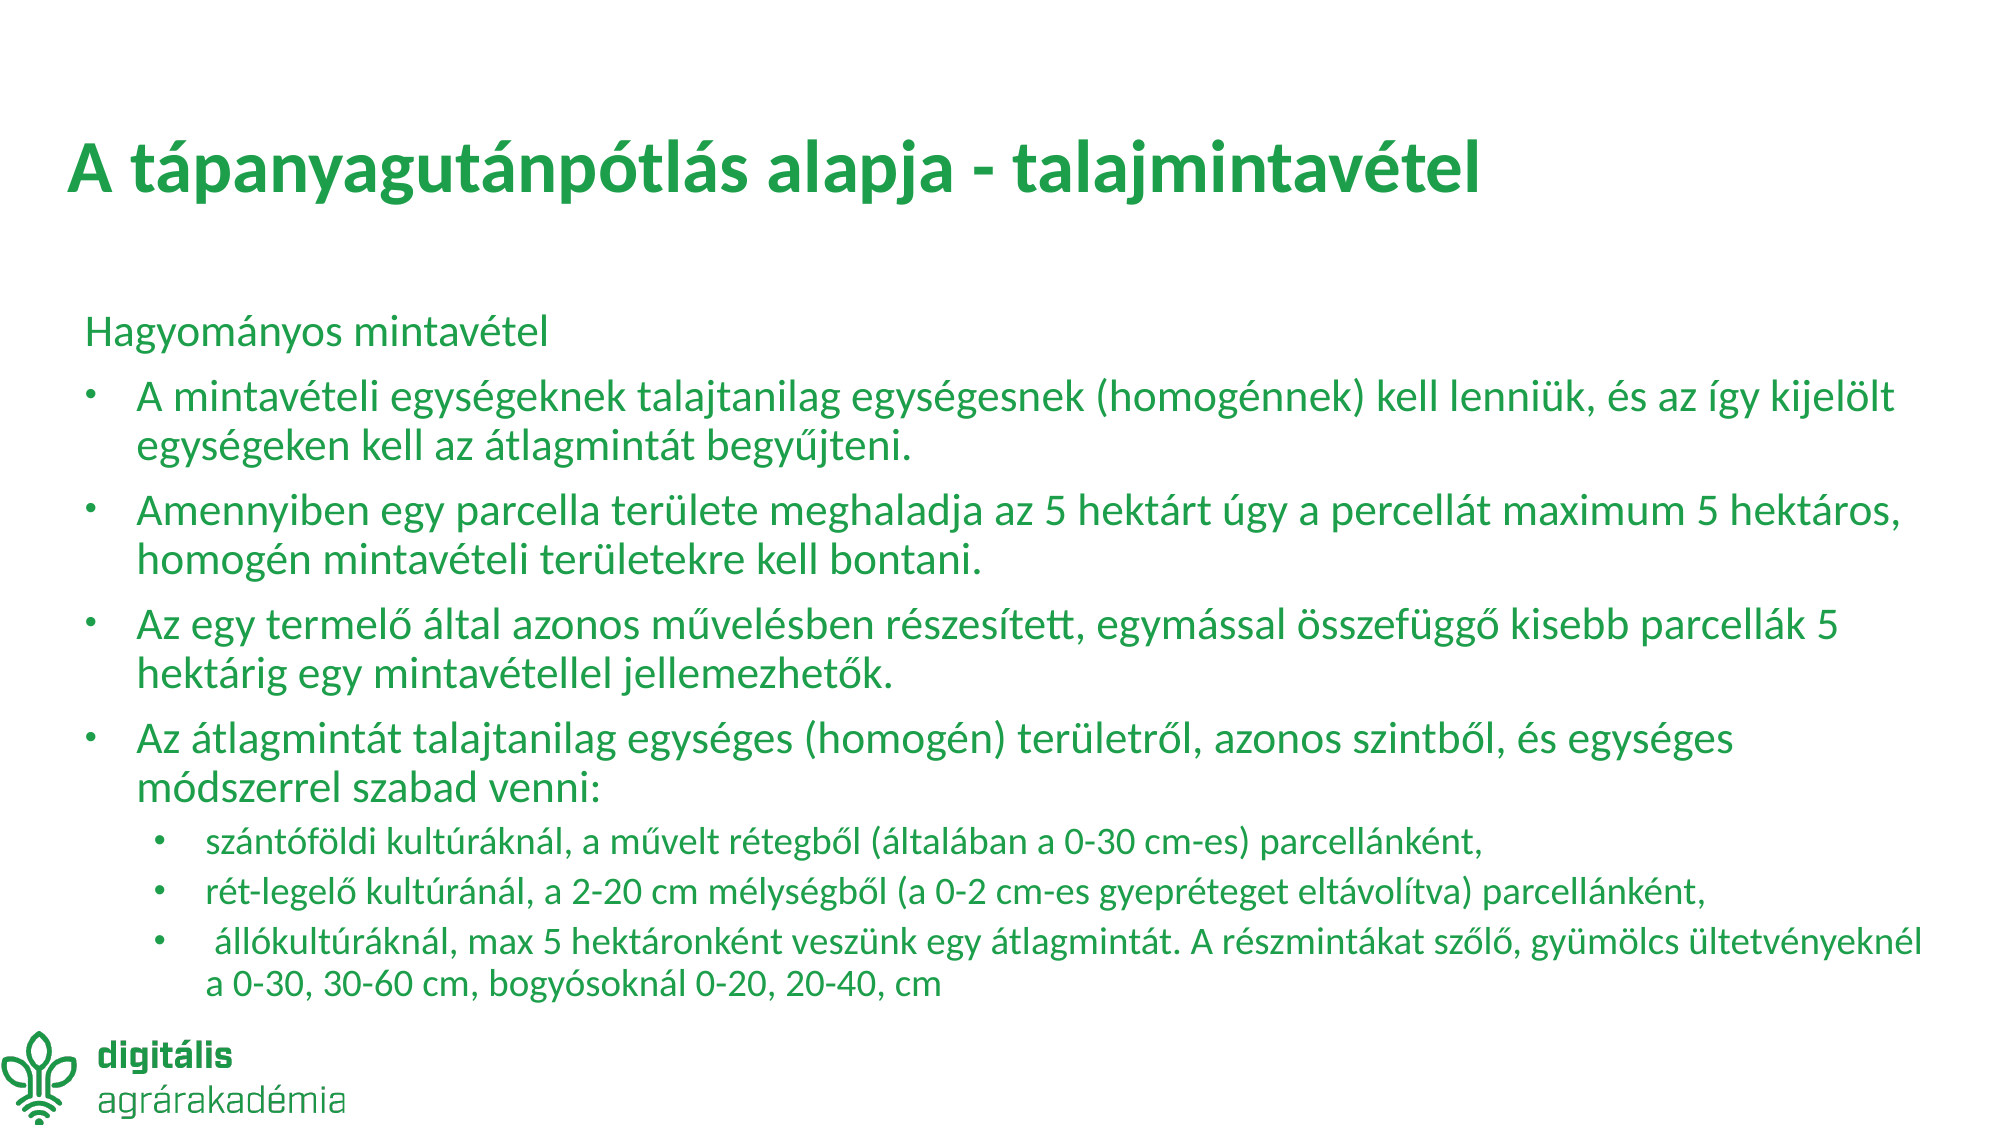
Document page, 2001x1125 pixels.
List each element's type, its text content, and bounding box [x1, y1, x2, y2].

title A tápanyagutánpótlás alapja - talajmintavétel [52, 59, 1949, 278]
picture [0, 1031, 345, 1125]
list Hagyományos mintavétel A mintavételi egységeknek talajtanilag egységesnek (homogénnek) kell lenniük, és az így kijelölt egységeken kell az átlagmintát begyűjteni. Amennyiben egy parcella területe meghaladja az 5 hektárt úgy a percellát maximum 5 hektáros, homogén mintavételi területekre kell bontani. Az egy termelő által azonos művelésben részesített, egymással összefüggő kisebb parcellák 5 hektárig egy mintavétellel jellemezhetők. Az átlagmintát talajtanilag egységes (homogén) területről, azonos szintből, és egységes módszerrel szabad venni: szántóföldi kultúráknál, a művelt rétegből (általában a 0-30 cm-es) parcellánként, rét-legelő kultúránál, a 2-20 cm mélységből (a 0-2 cm-es gyepréteget eltávolítva) parcellánként, állókultúráknál, max 5 hektáronként veszünk egy átlagmintát. A részmintákat szőlő, gyümölcs ültetvényeknél a 0-30, 30-60 cm, bogyósoknál 0-20, 20-40, cm [52, 299, 1949, 1014]
